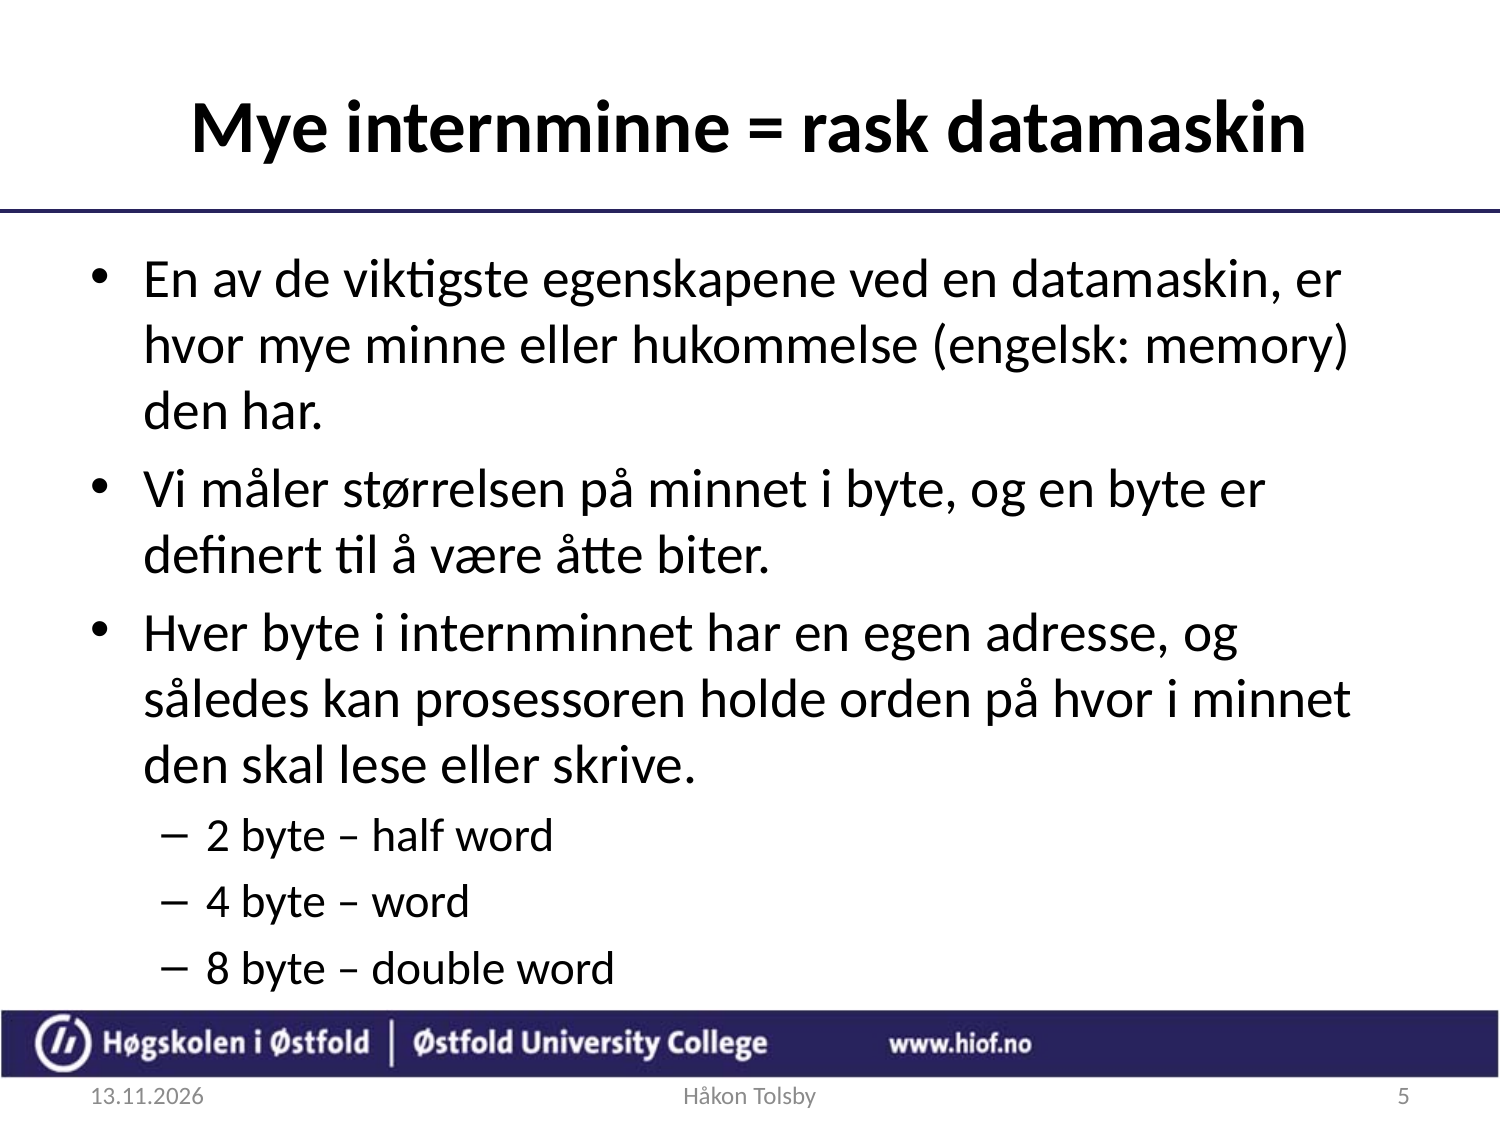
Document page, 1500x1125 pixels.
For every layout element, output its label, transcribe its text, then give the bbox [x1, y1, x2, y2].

footer Håkon Tolsby [512, 1065, 988, 1125]
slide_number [75, 1065, 425, 1125]
slide_number 5 [1074, 1065, 1425, 1125]
title Mye internminne = rask datamaskin [75, 45, 1425, 200]
list En av de viktigste egenskapene ved en datamaskin, er hvor mye minne eller hukommelse (engelsk: memory) den har. Vi måler størrelsen på minnet i byte, og en byte er definert til å være åtte biter. Hver byte i internminnet har en egen adresse, og således kan prosessoren holde orden på hvor i minnet den skal lese eller skrive. 2 byte – half word 4 byte – word 8 byte – double word [75, 234, 1425, 1005]
picture [0, 1009, 1500, 1079]
